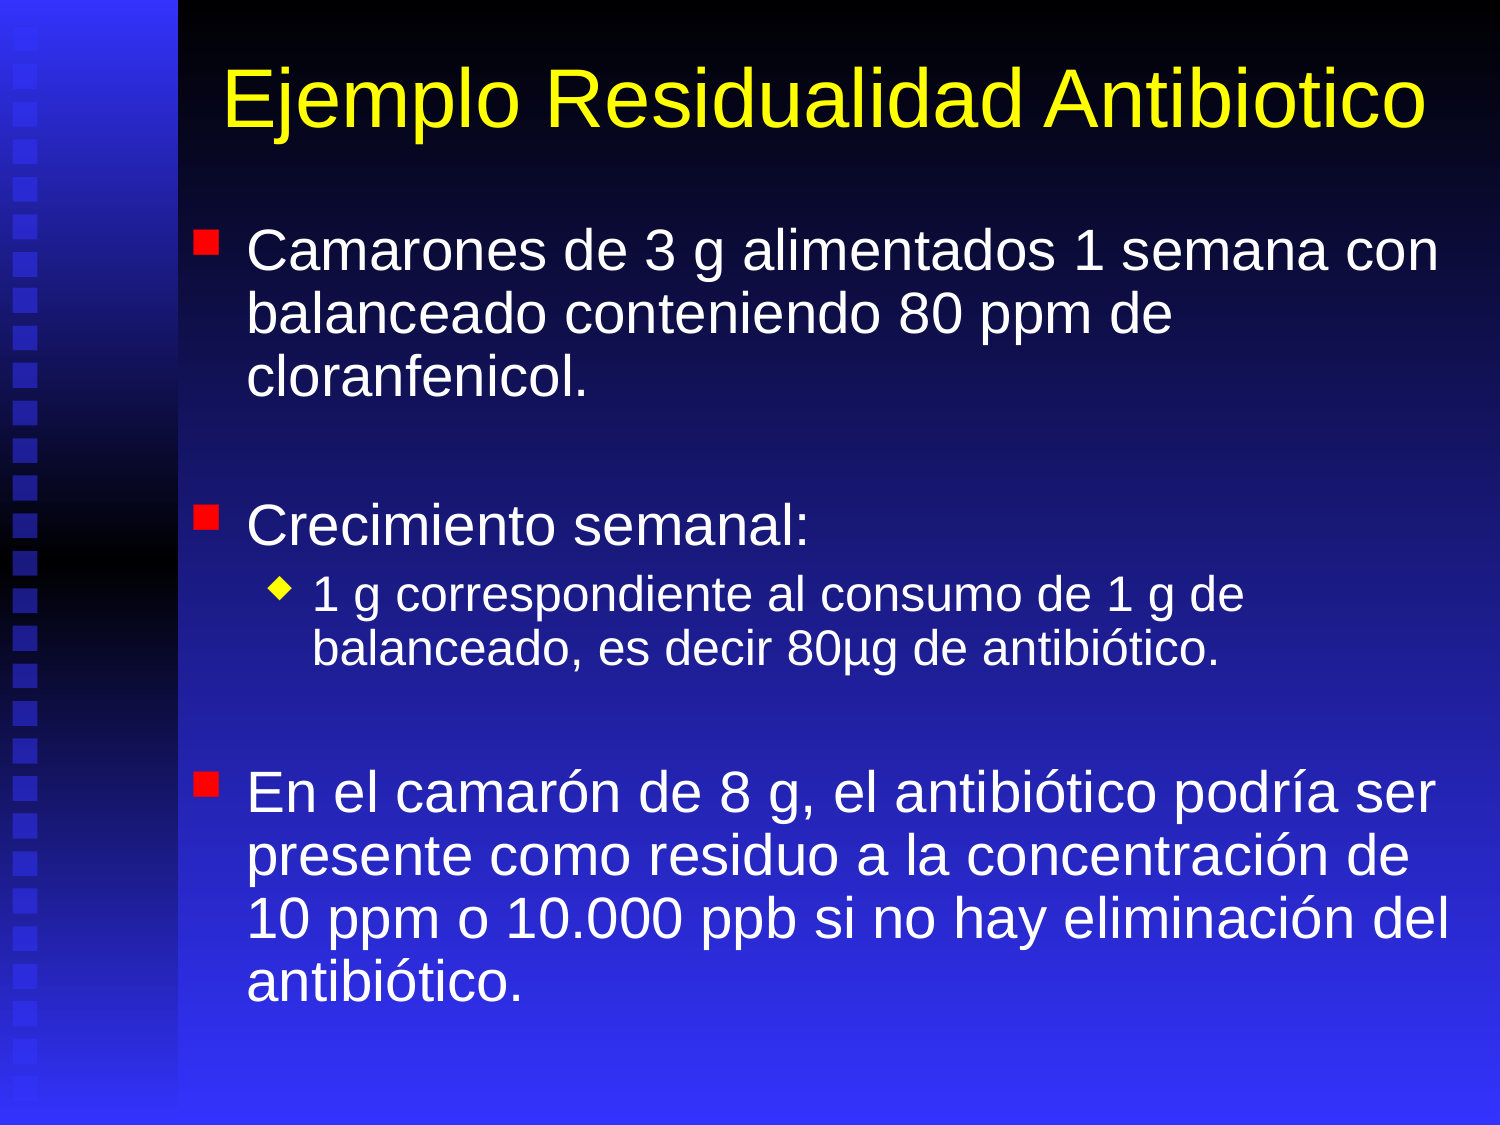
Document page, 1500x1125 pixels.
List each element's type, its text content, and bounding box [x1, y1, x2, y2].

title Ejemplo Residualidad Antibiotico [187, 0, 1463, 188]
list Camarones de 3 g alimentados 1 semana con balanceado conteniendo 80 ppm de cloranfenicol. Crecimiento semanal: 1 g correspondiente al consumo de 1 g de balanceado, es decir 80µg de antibiótico. En el camarón de 8 g, el antibiótico podría ser presente como residuo a la concentración de 10 ppm o 10.000 ppb si no hay eliminación del antibiótico. [174, 212, 1468, 1038]
